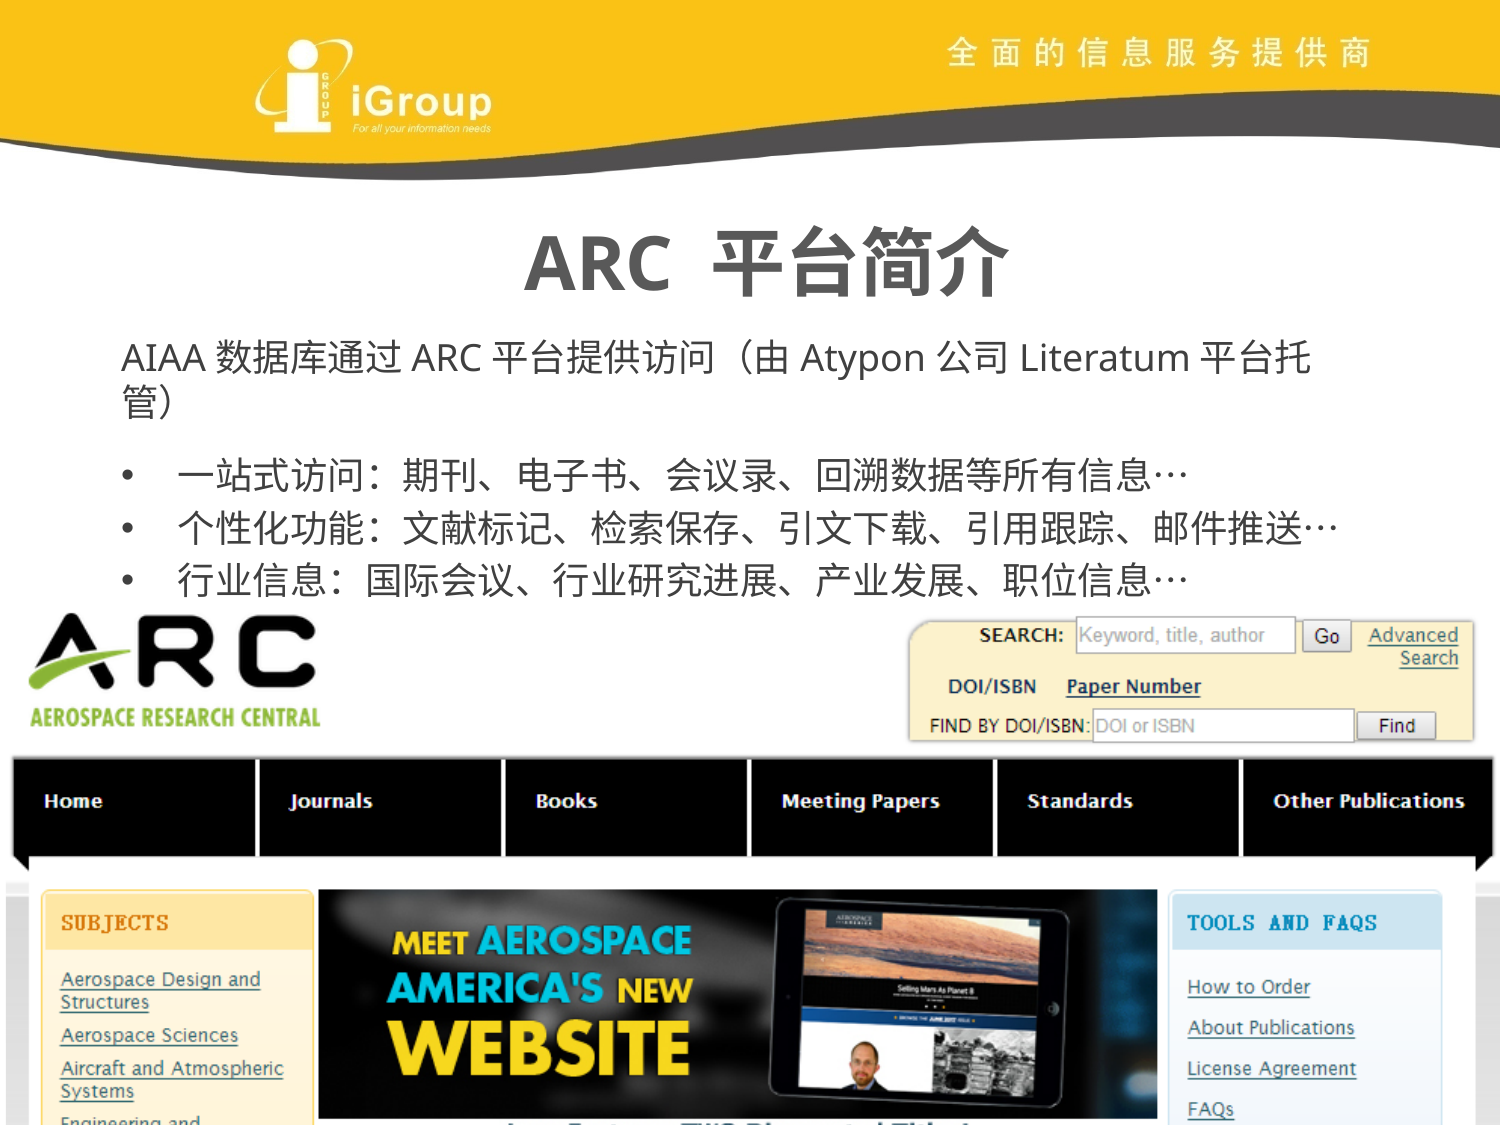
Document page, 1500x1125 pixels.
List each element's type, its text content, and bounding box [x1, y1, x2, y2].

picture [0, 0, 1500, 1125]
title ARC 平台简介 [58, 208, 1477, 329]
list AIAA数据库通过ARC平台提供访问（由Atypon公司Literatum平台托管） 一站式访问：期刊、电子书、会议录、回溯数据等所有信息… 个性化功能：文献标记、检索保存、引文下载、引用跟踪、邮件推送… 行业信息：国际会议、行业研究进展、产业发展、职位信息… [106, 329, 1376, 608]
